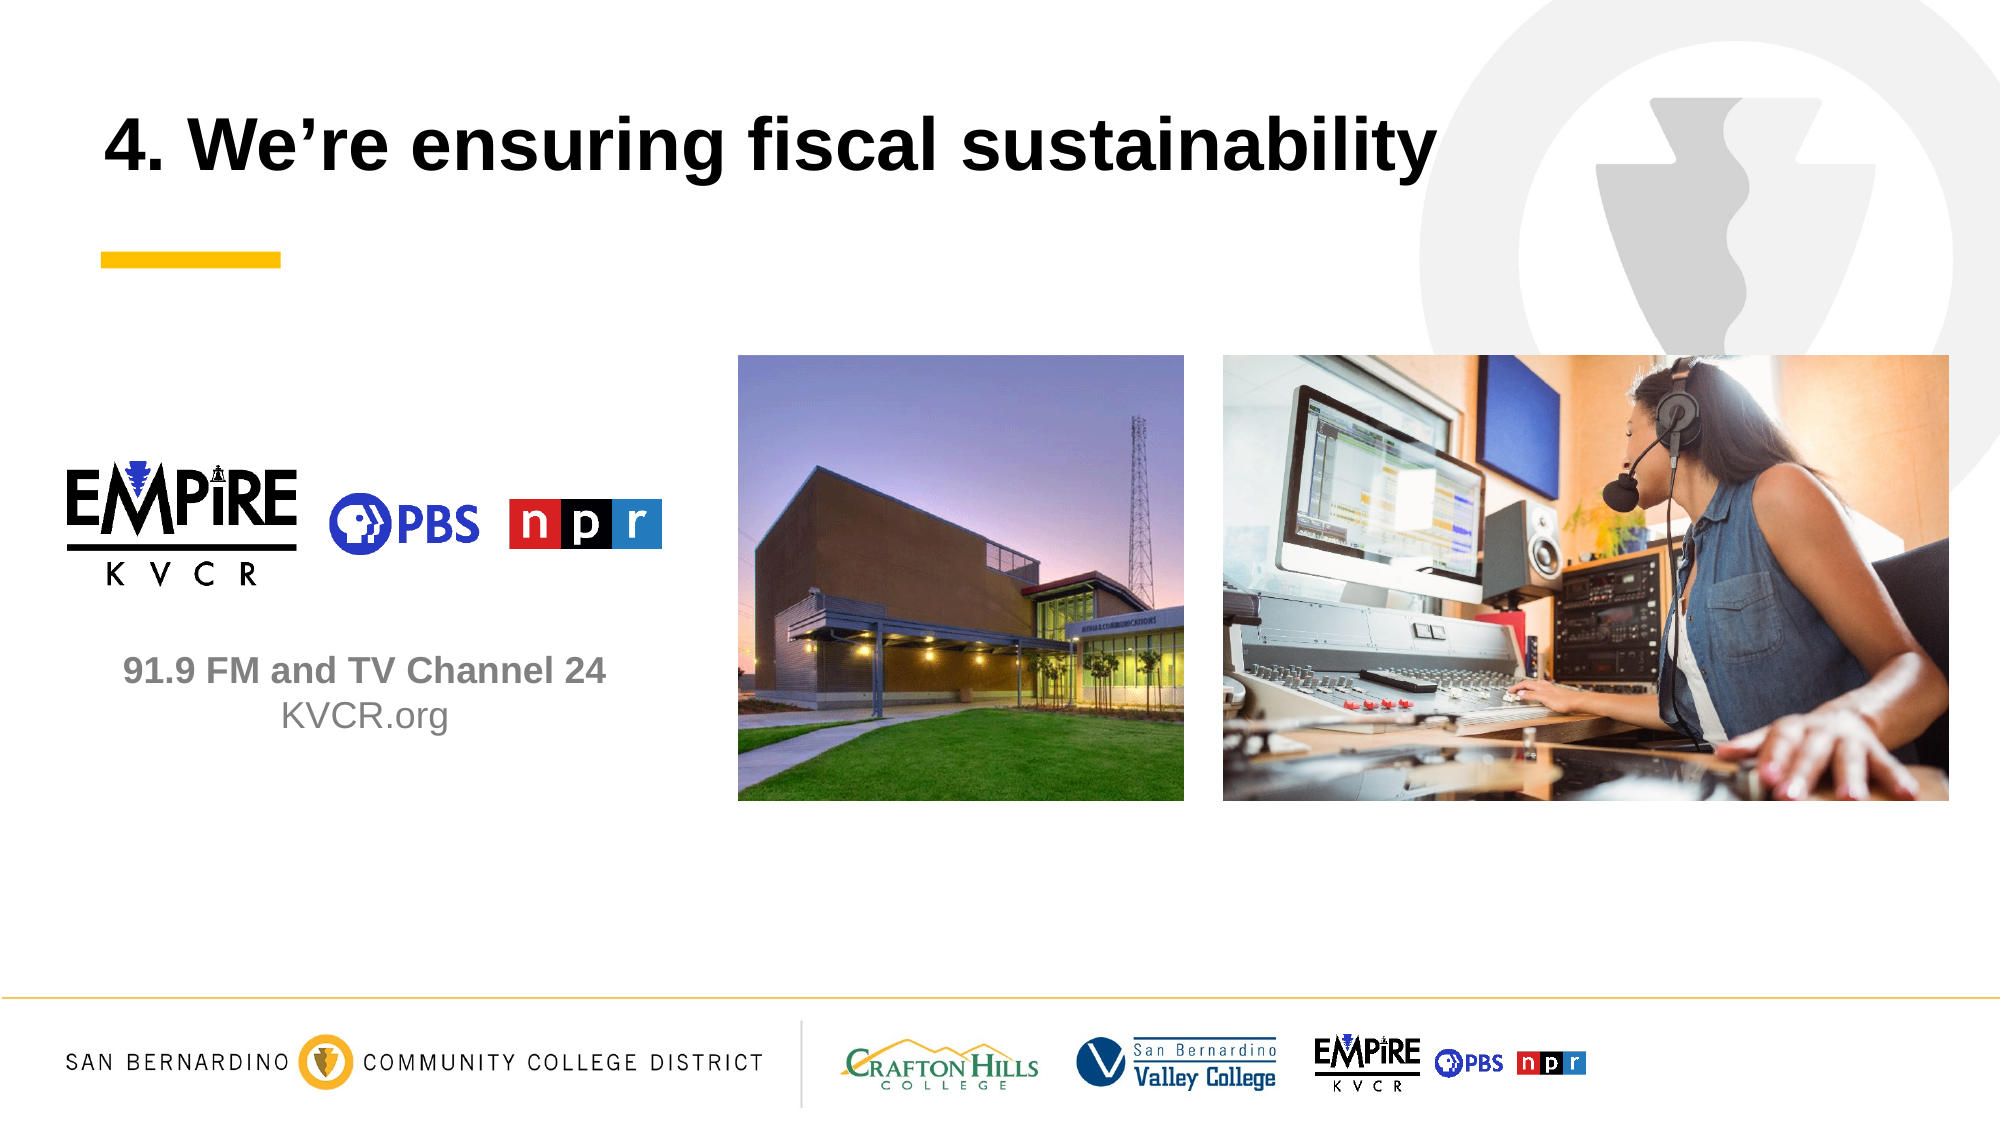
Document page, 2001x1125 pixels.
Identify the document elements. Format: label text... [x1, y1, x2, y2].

title 4. We’re ensuring fiscal sustainability [89, 19, 1911, 194]
text_box 91.9 FM and TV Channel 24 KVCR.org [108, 638, 622, 744]
picture [2, 0, 2000, 1125]
text_box [1307, 1011, 1977, 1115]
